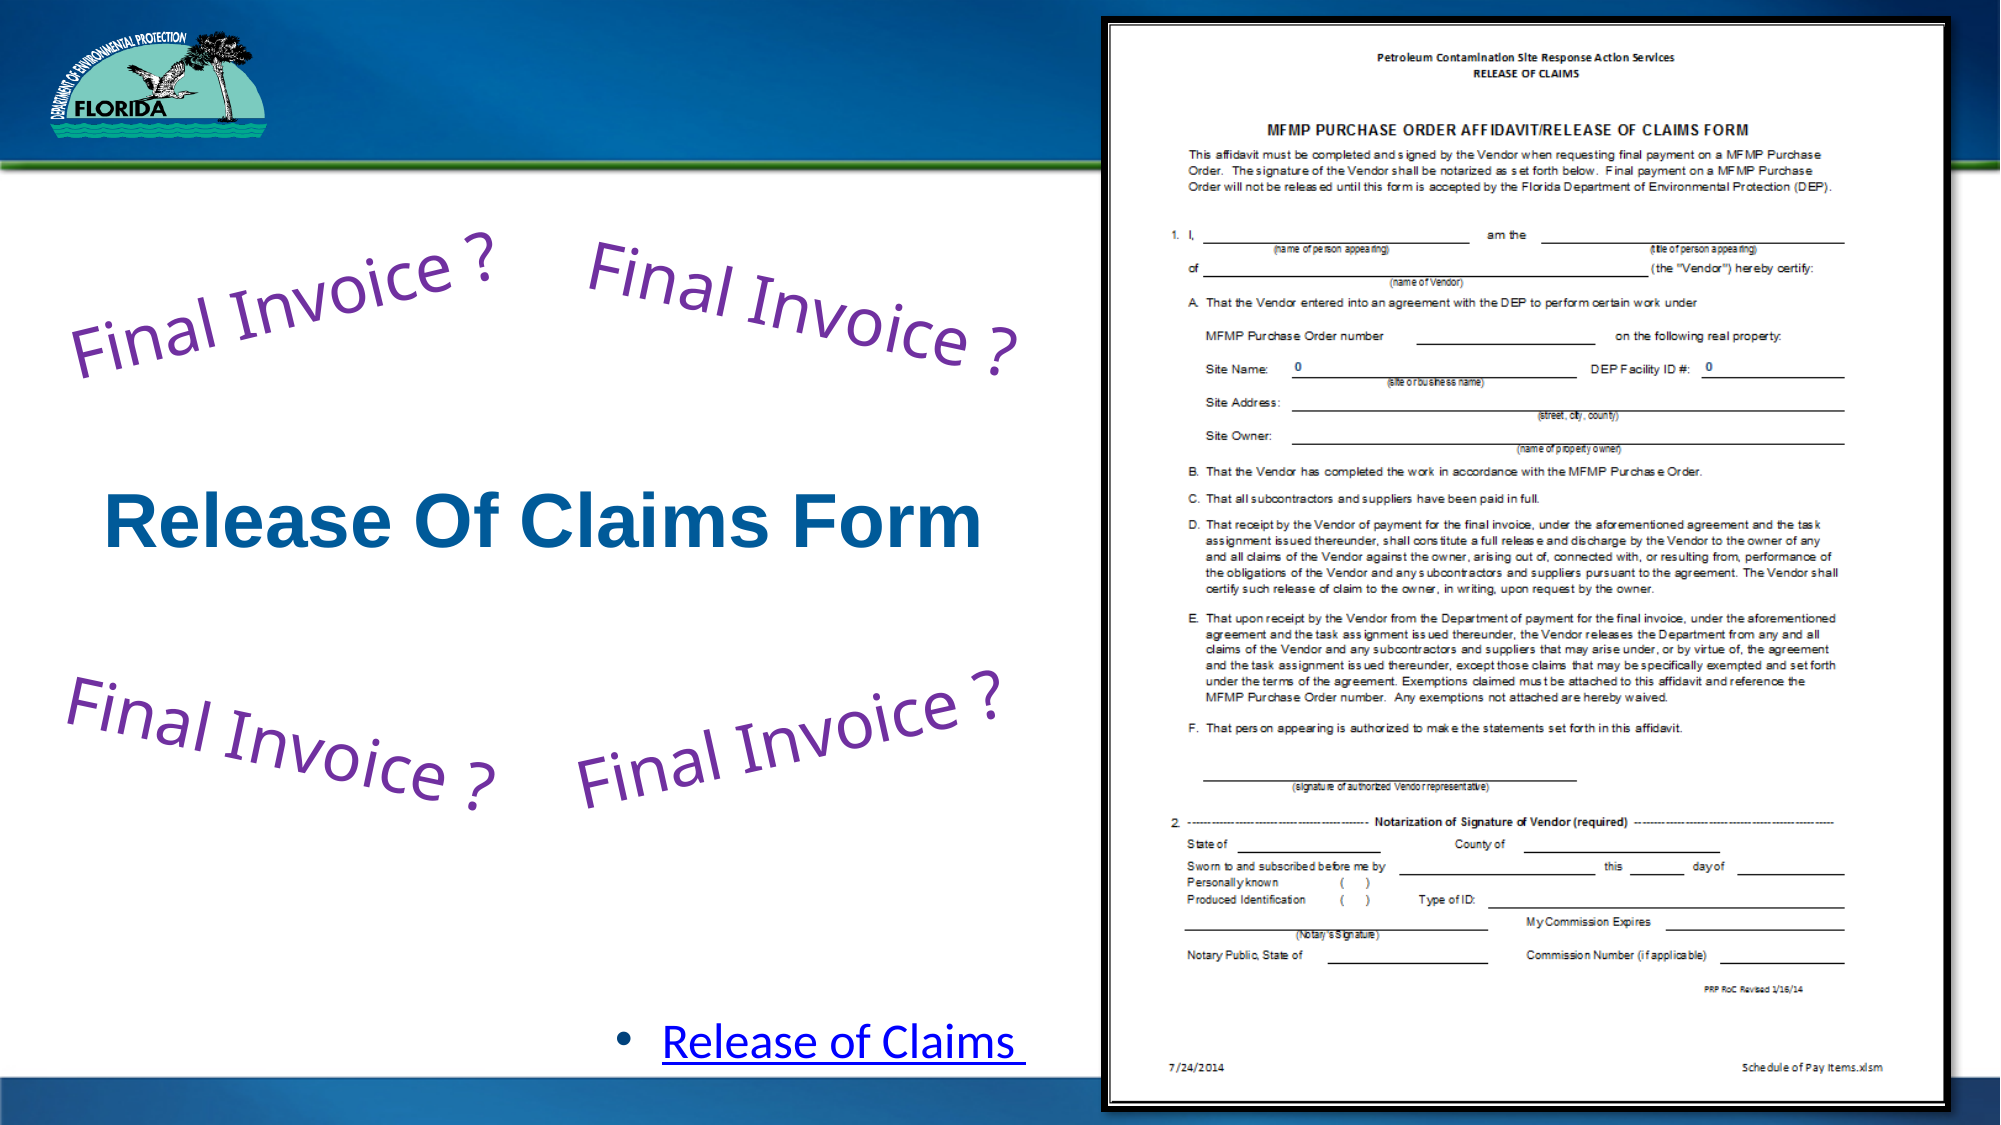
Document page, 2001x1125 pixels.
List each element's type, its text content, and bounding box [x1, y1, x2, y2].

title Release Of Claims Form [65, 458, 1001, 576]
text_box Final Invoice ? [42, 646, 549, 844]
text_box Final Invoice ? [46, 193, 552, 404]
text_box Release of Claims [600, 1001, 1102, 1076]
picture [0, 0, 2000, 1125]
text_box Final Invoice ? [565, 211, 1072, 409]
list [1107, 22, 1946, 1106]
text_box Final Invoice ? [551, 632, 1058, 834]
